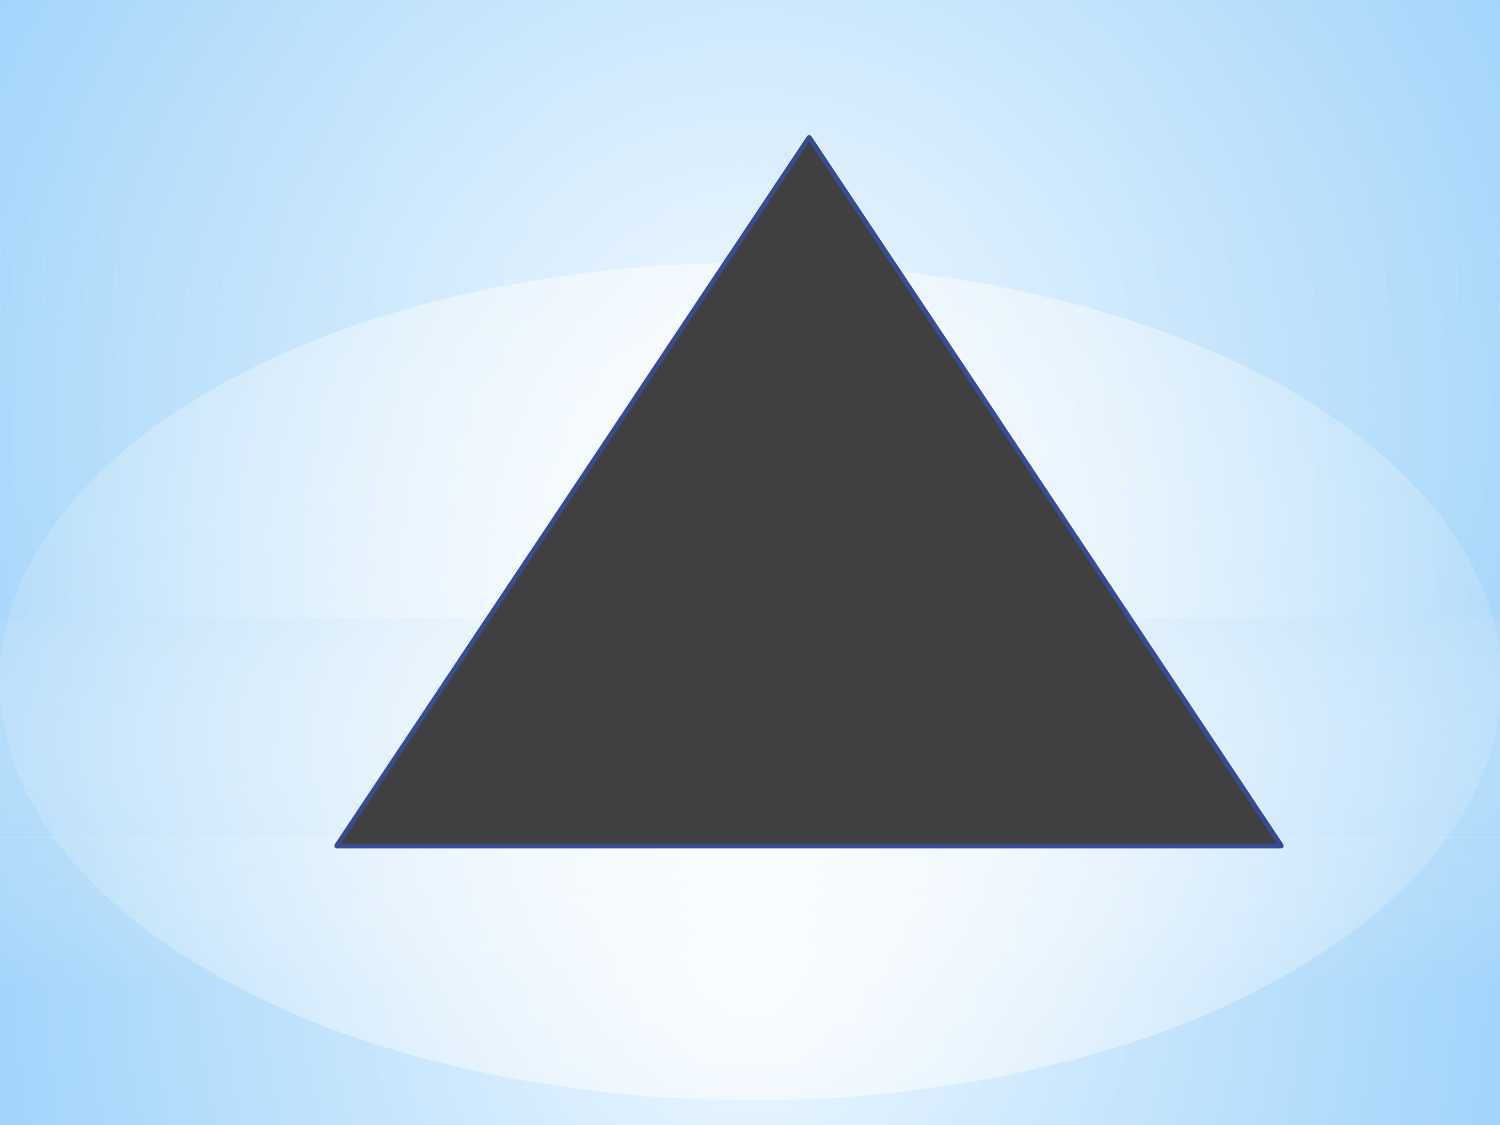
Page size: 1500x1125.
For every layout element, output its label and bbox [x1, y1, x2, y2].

text_box [334, 134, 1284, 849]
